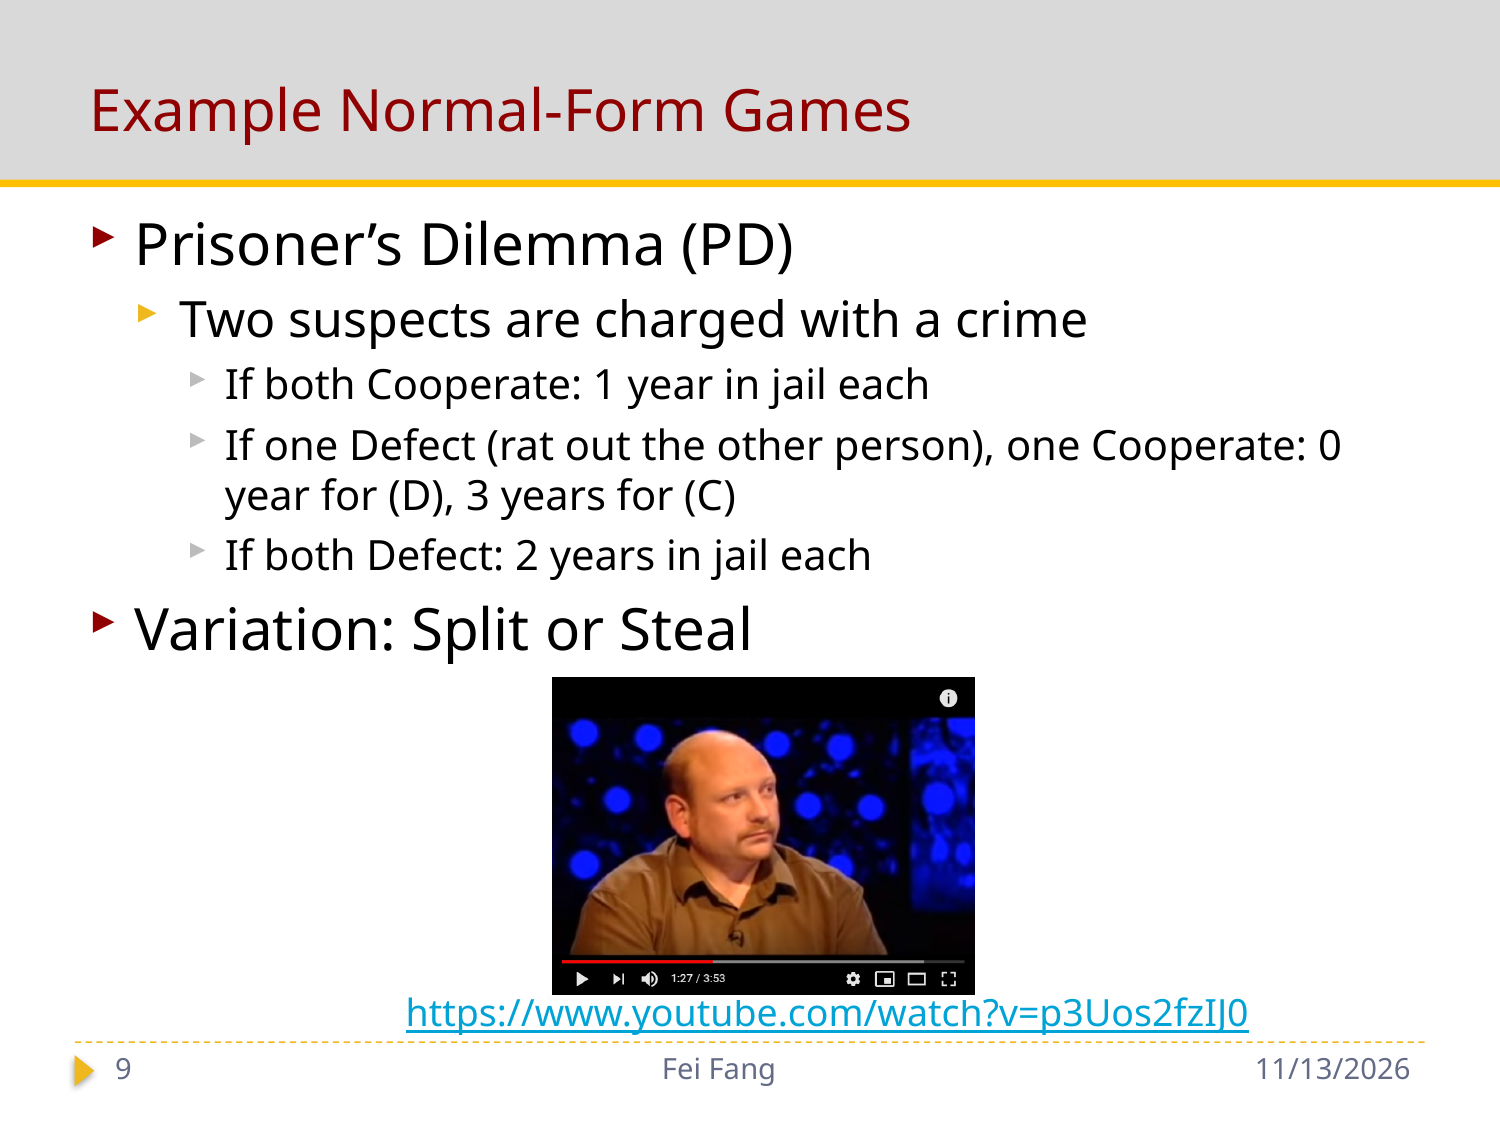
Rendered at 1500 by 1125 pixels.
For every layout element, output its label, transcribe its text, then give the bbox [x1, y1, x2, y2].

picture [547, 671, 980, 1001]
footer Fei Fang [235, 1042, 1205, 1103]
slide_number 9 [100, 1042, 235, 1103]
title Example Normal-Form Games [75, 24, 1425, 151]
list Prisoner’s Dilemma (PD) Two suspects are charged with a crime If both Cooperate: 1 year in jail each If one Defect (rat out the other person), one Cooperate: 0 year for (D), 3 years for (C) If both Defect: 2 years in jail each Variation: Split or Steal [75, 200, 1425, 1010]
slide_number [1205, 1042, 1426, 1103]
text_box https://www.youtube.com/watch?v=p3Uos2fzIJ0 [390, 982, 1277, 1048]
